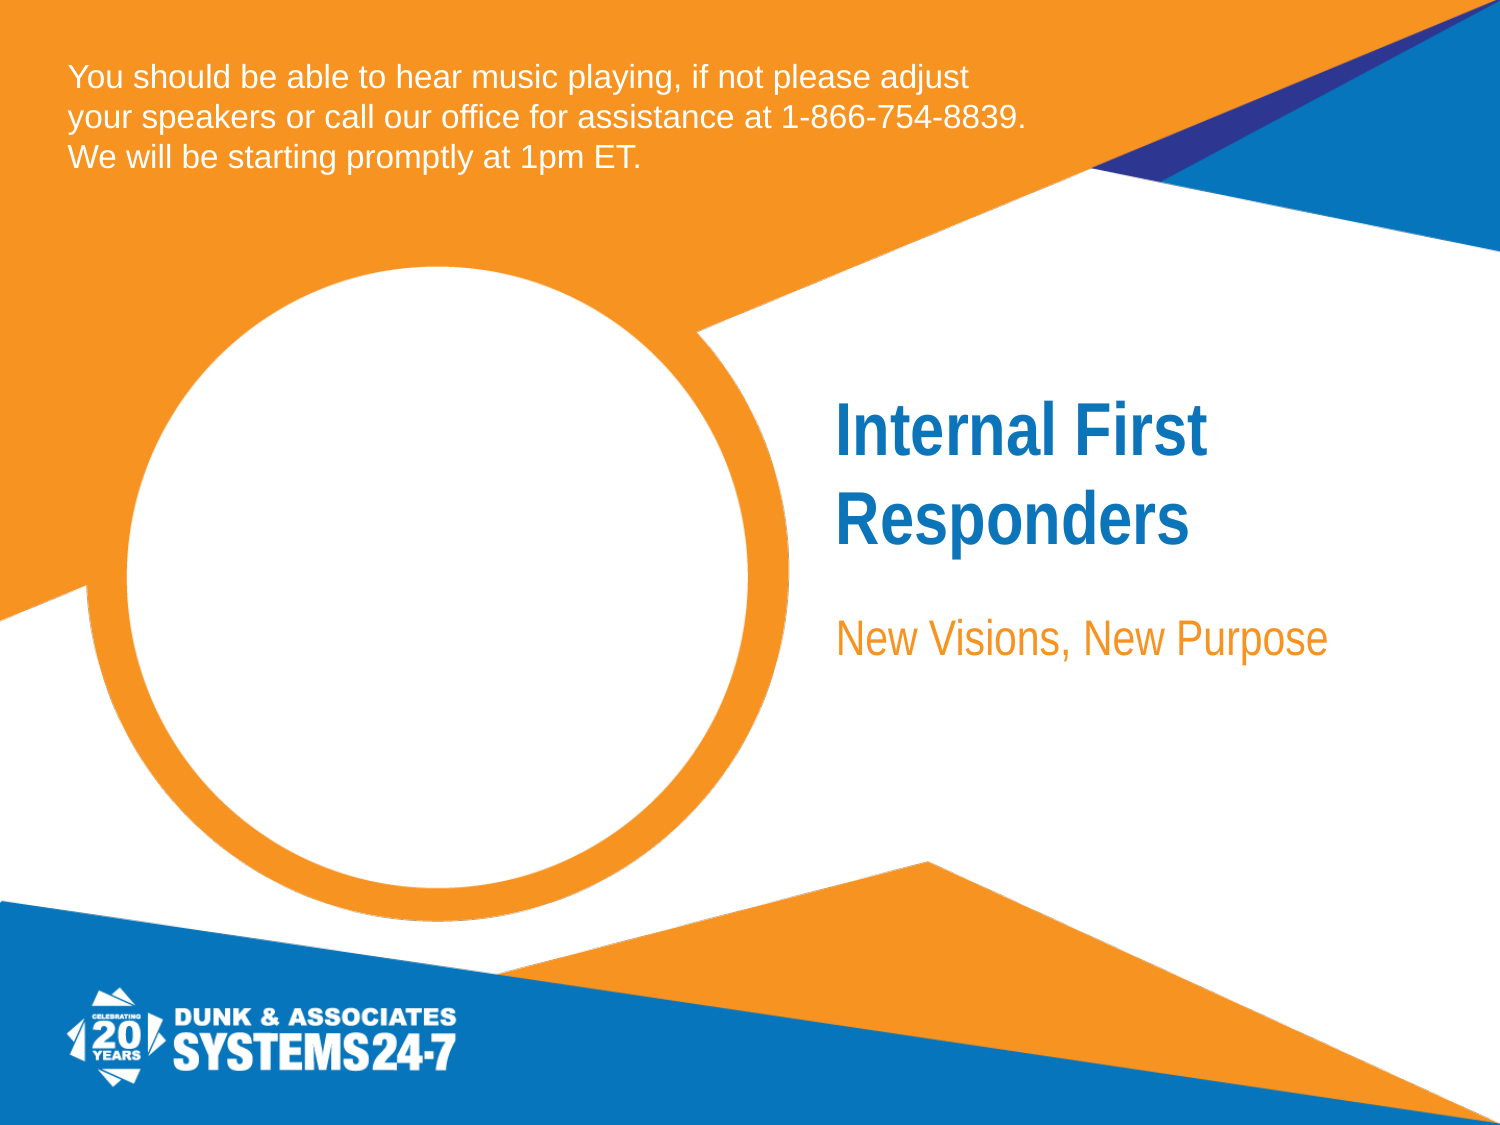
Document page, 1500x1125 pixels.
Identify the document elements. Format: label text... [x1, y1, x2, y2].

picture [0, 0, 1500, 1125]
title Internal First Responders [820, 349, 1459, 591]
subtitle New Visions, New Purpose [820, 597, 1459, 716]
text_box You should be able to hear music playing, if not please adjust your speakers or call our office for assistance at 1-866-754-8839. We will be starting promptly at 1pm ET. [53, 48, 1046, 183]
